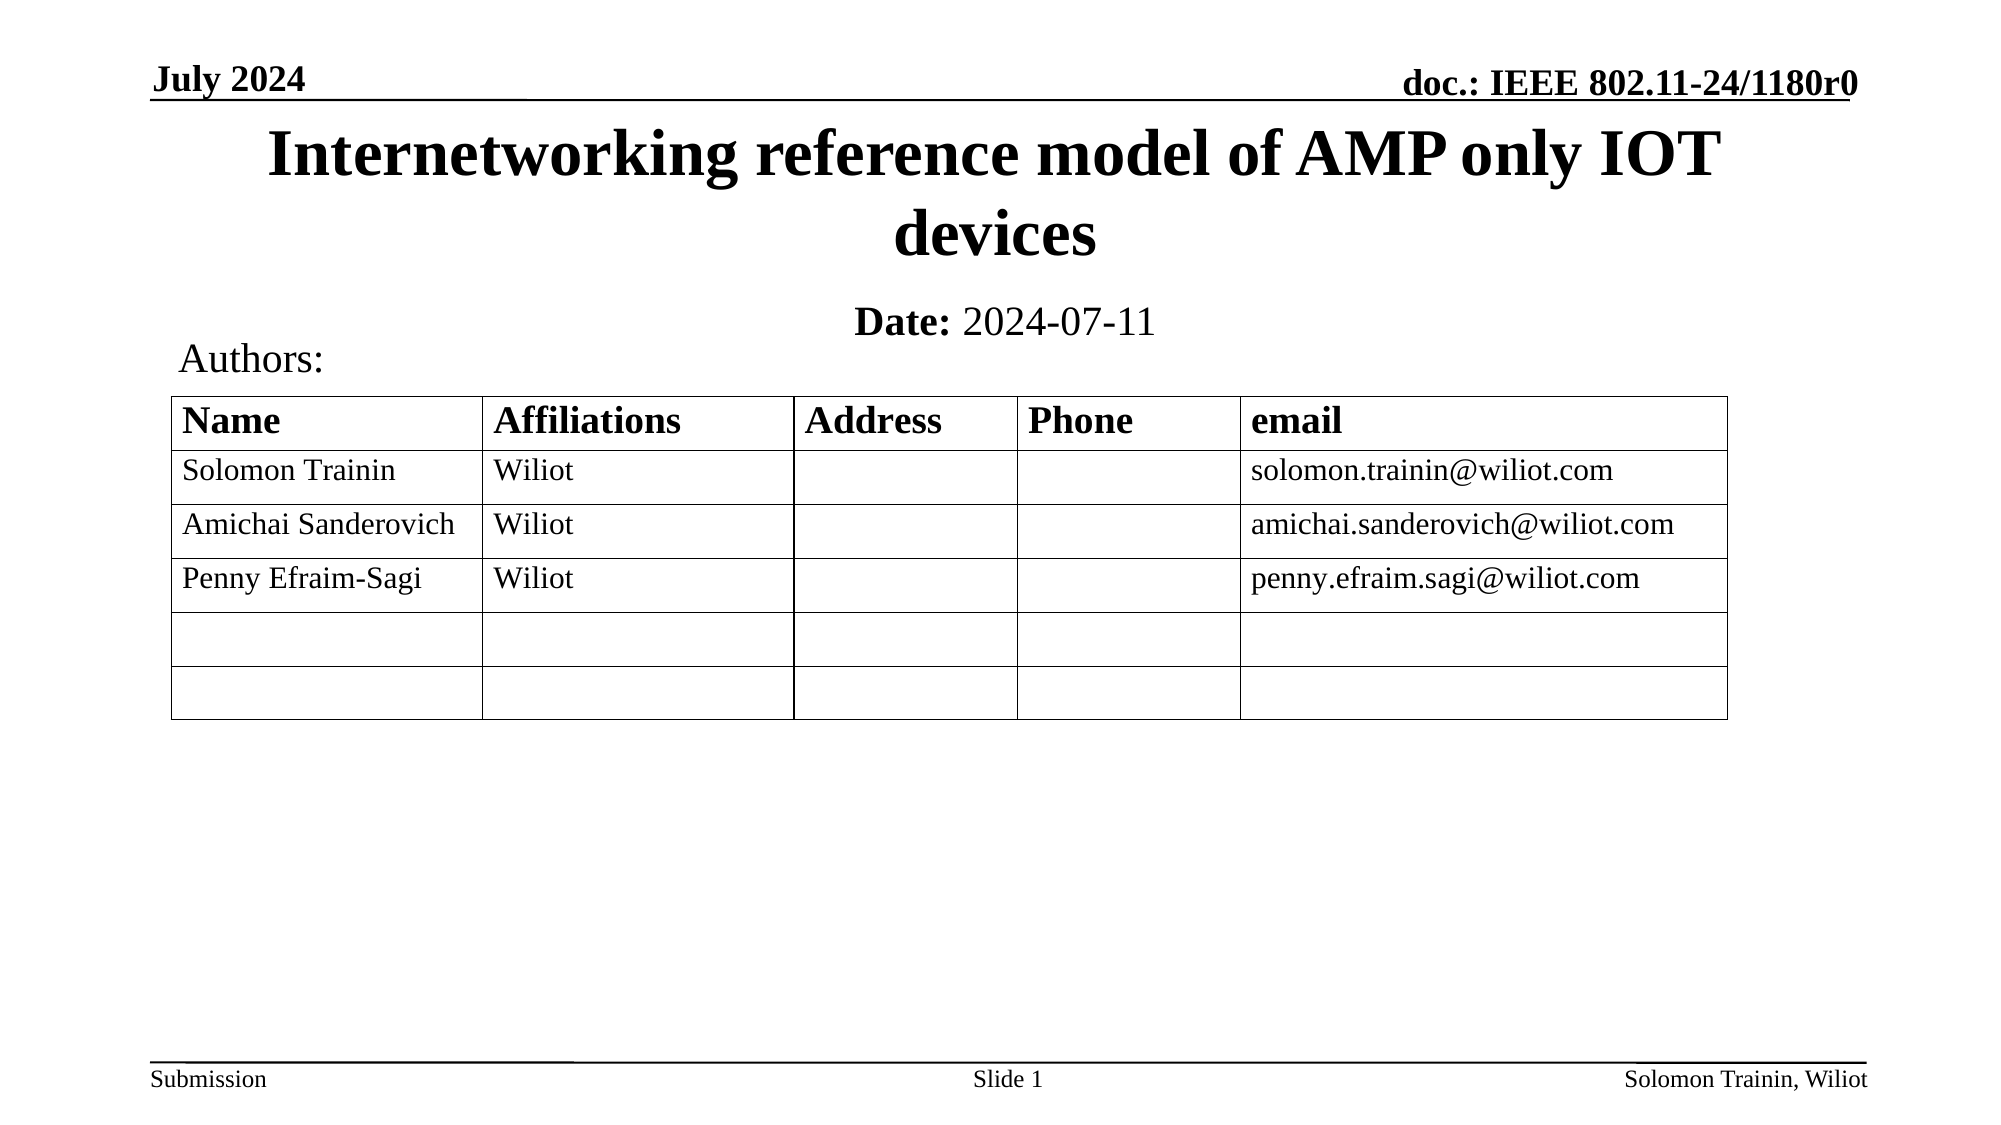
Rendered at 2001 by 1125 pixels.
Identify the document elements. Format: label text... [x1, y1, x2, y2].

slide_number Slide 1 [950, 1061, 1067, 1123]
text_box Authors: [162, 323, 401, 387]
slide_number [152, 54, 563, 100]
subtitle Date: 2024-07-11 [305, 285, 1706, 365]
title Internetworking reference model of AMP only IOT devices [145, 110, 1846, 269]
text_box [156, 396, 1785, 789]
footer Solomon Trainin, Wiliot [1171, 1061, 1869, 1093]
